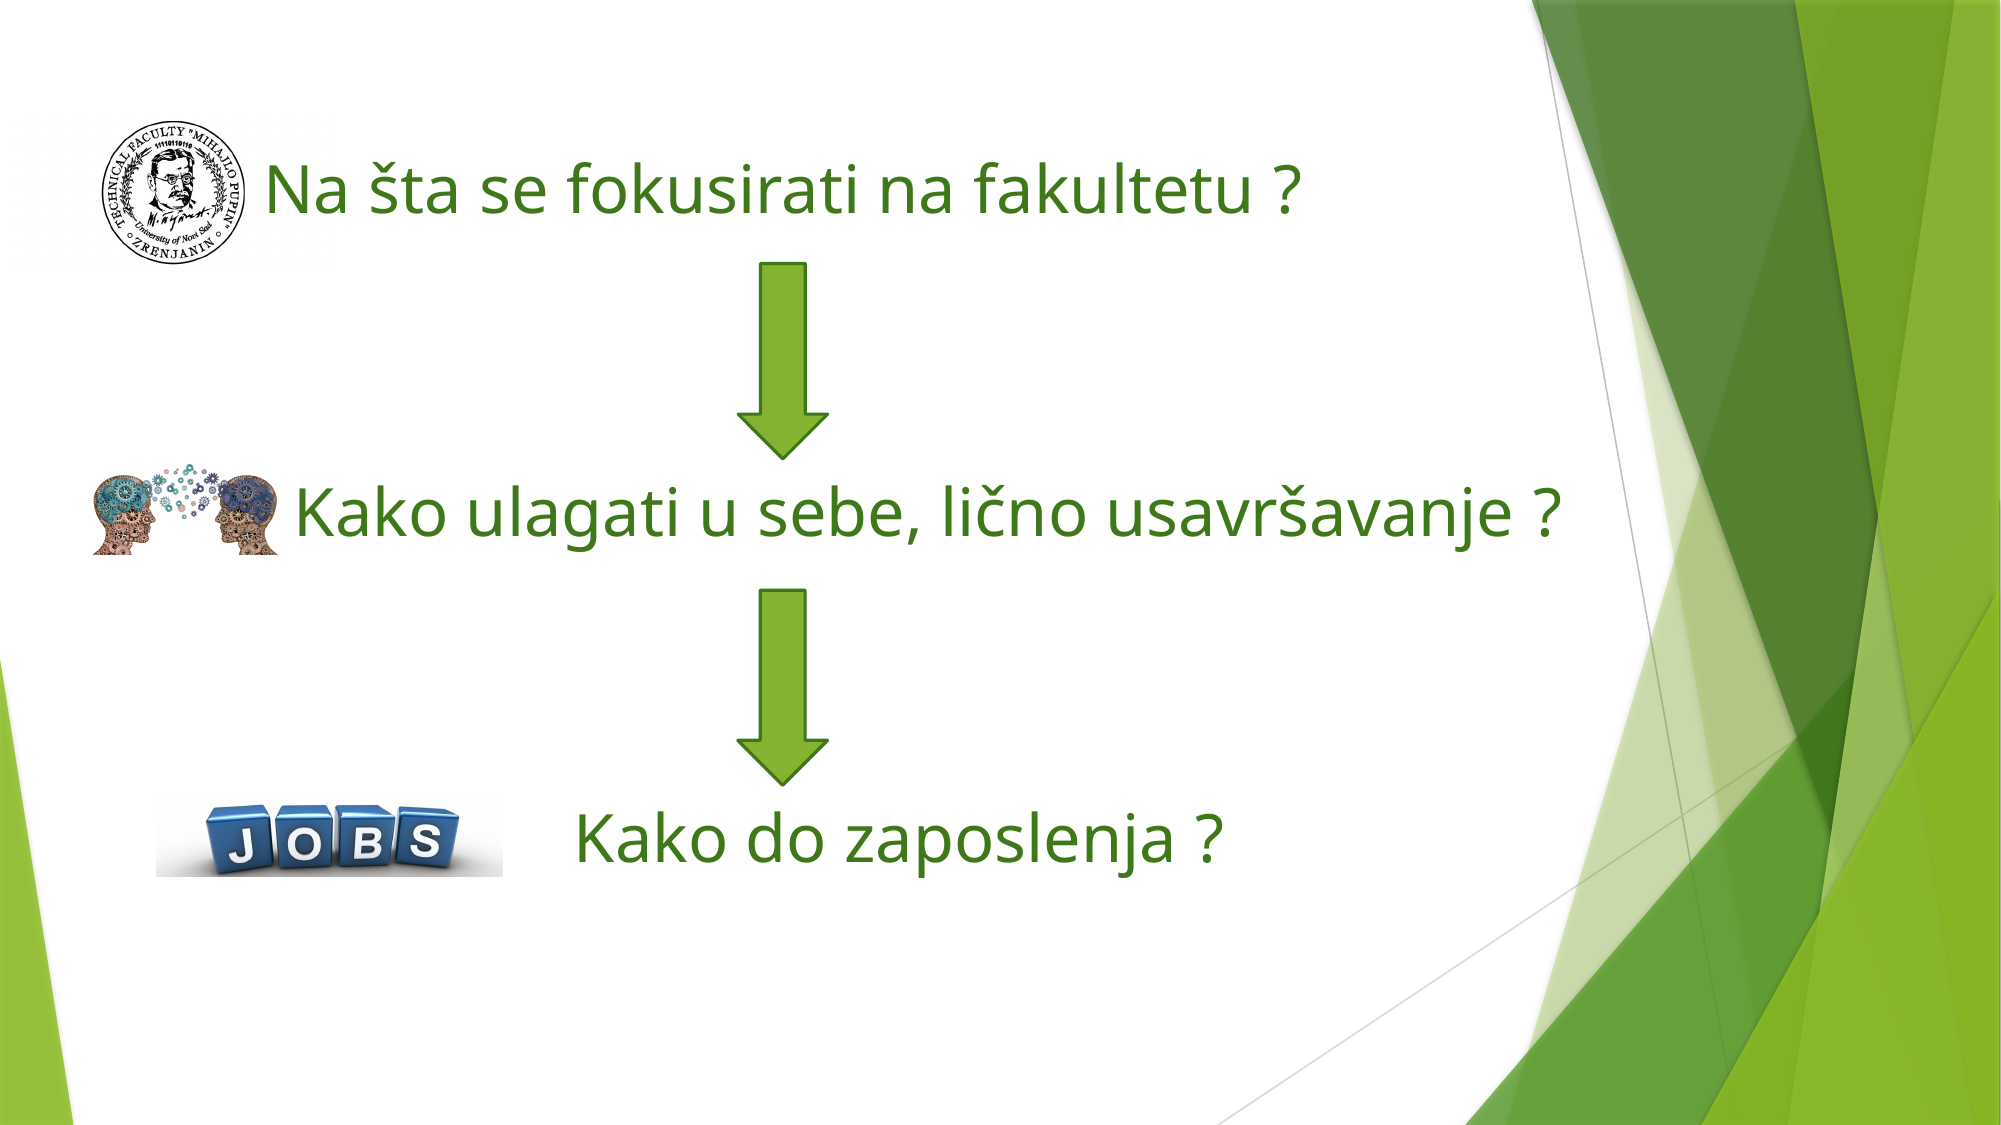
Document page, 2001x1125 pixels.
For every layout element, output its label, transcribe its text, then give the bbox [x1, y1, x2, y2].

picture [156, 796, 503, 878]
text_box [736, 588, 829, 787]
text_box Kako do zaposlenja ? [558, 788, 1240, 884]
picture [88, 461, 286, 558]
text_box Na šta se fokusirati na fakultetu ? [334, 139, 1318, 235]
picture [13, 111, 331, 271]
text_box [736, 261, 830, 461]
text_box Kako ulagati u sebe, lično usavršavanje ? [286, 462, 1578, 558]
